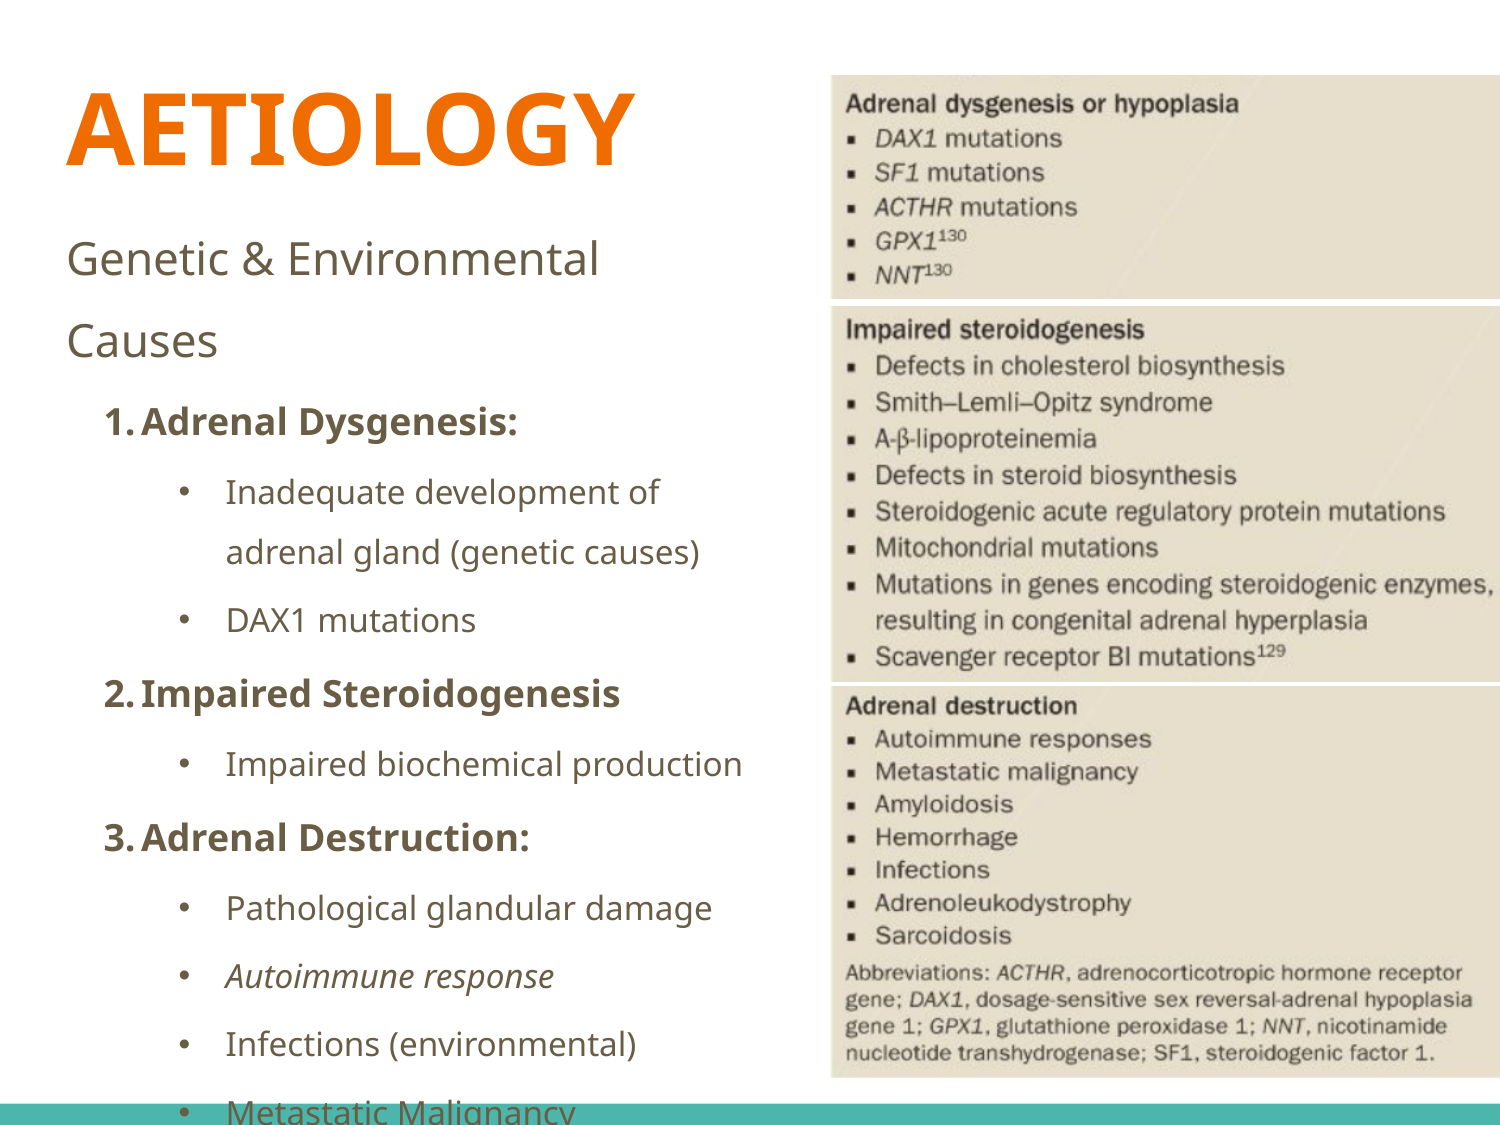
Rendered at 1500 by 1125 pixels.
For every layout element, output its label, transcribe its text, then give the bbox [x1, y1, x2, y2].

picture [826, 74, 1500, 299]
picture [826, 686, 1500, 1084]
picture [826, 305, 1500, 682]
title AETIOLOGY [51, 50, 1449, 205]
list Genetic & Environmental Causes Adrenal Dysgenesis: Inadequate development of adrenal gland (genetic causes) DAX1 mutations Impaired Steroidogenesis Impaired biochemical production Adrenal Destruction: Pathological glandular damage Autoimmune response Infections (environmental) Metastatic Malignancy [51, 187, 767, 1000]
